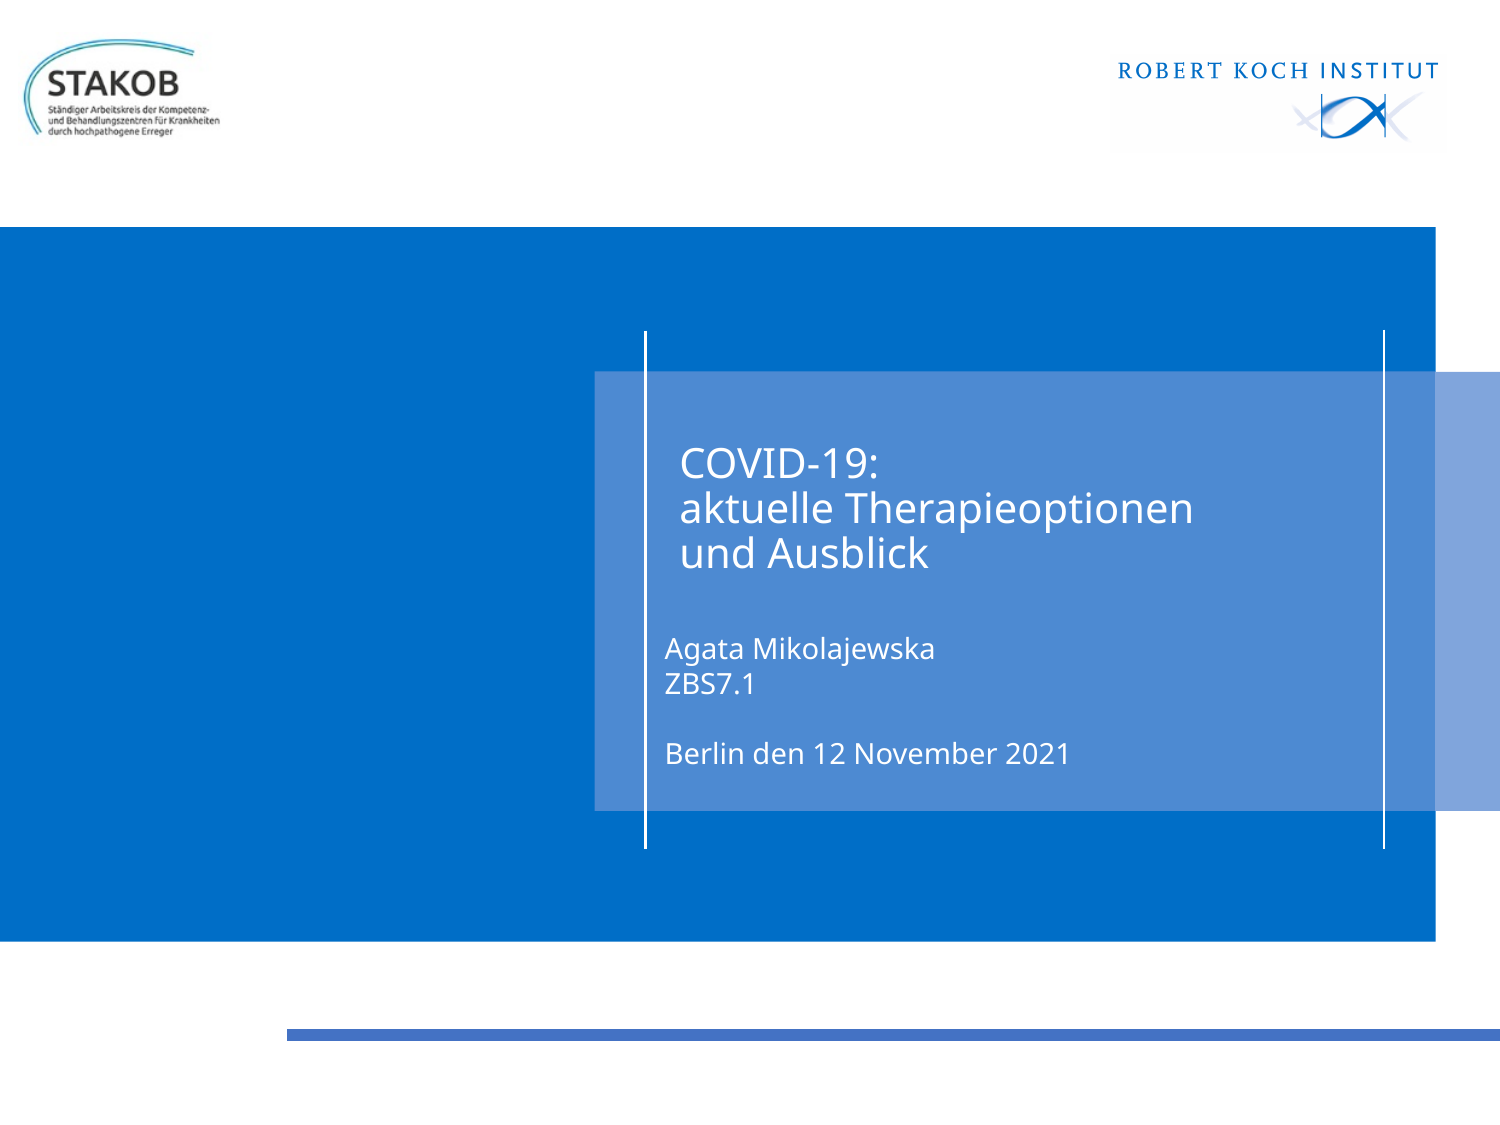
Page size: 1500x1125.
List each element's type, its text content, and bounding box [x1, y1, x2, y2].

title COVID-19: aktuelle Therapieoptionen und Ausblick [638, 400, 1296, 724]
picture [17, 32, 227, 146]
picture [1110, 54, 1447, 153]
text_box Agata Mikolajewska ZBS7.1 Berlin den 12 November 2021 [649, 588, 1087, 778]
